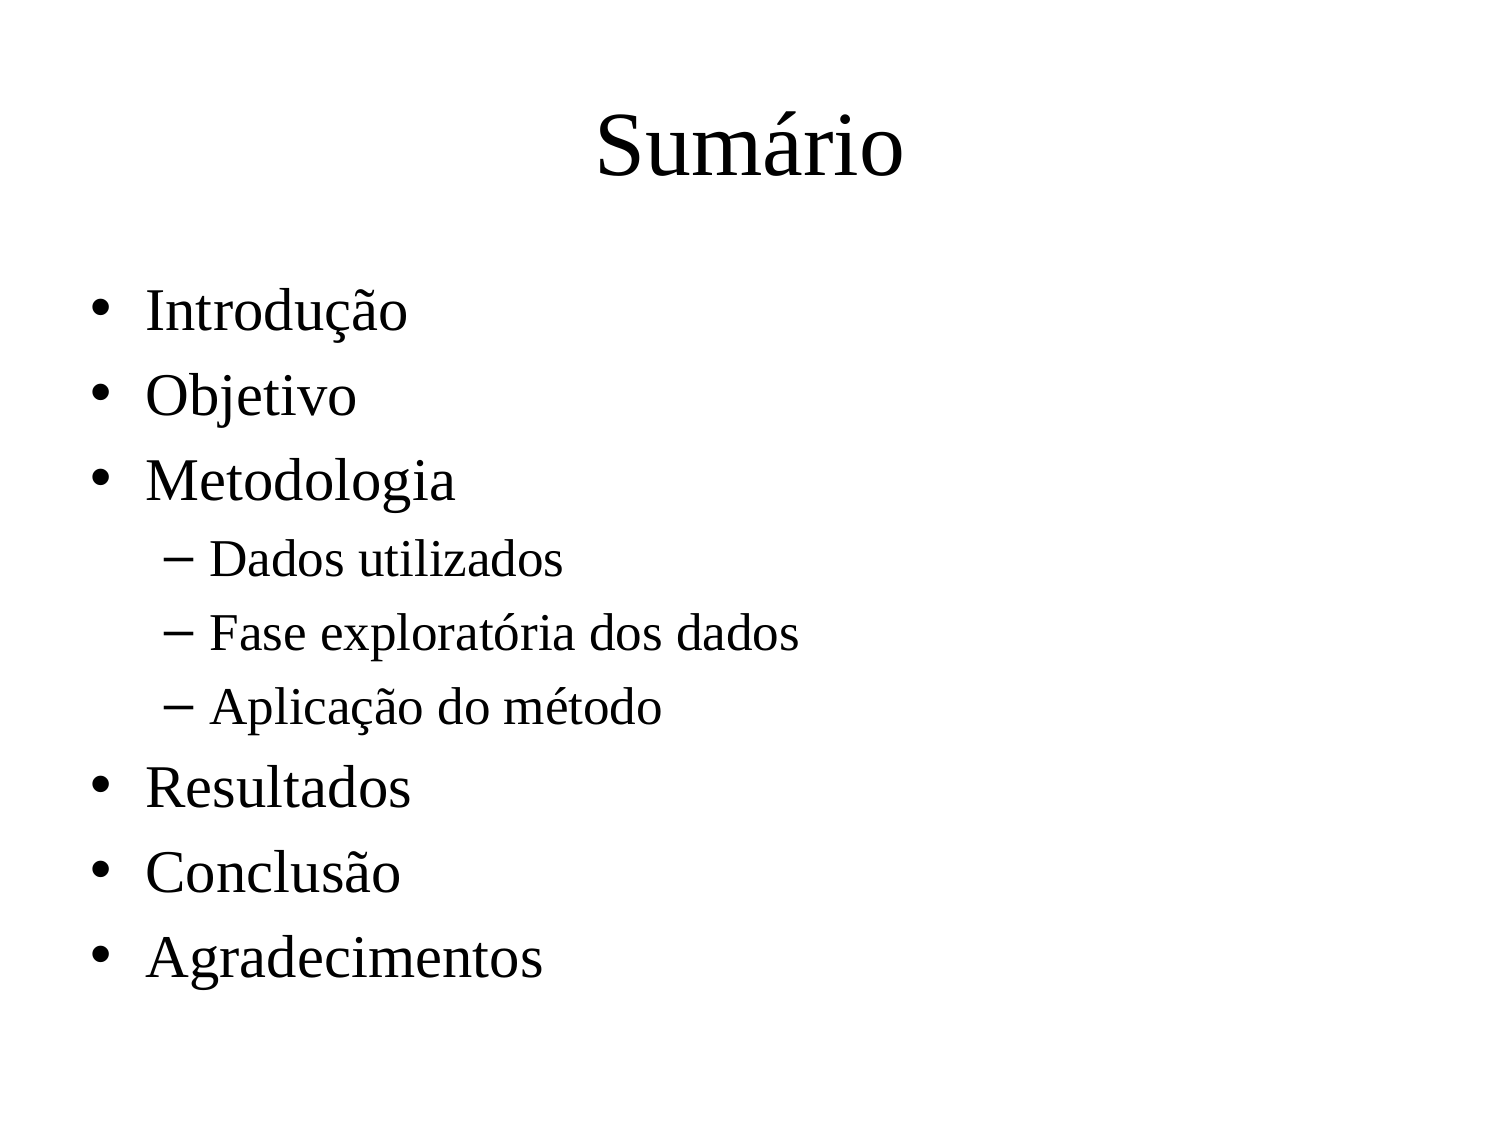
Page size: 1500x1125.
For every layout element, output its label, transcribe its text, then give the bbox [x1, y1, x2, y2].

title Sumário [75, 45, 1425, 233]
list Introdução Objetivo Metodologia Dados utilizados Fase exploratória dos dados Aplicação do método Resultados Conclusão Agradecimentos [75, 262, 1425, 1005]
